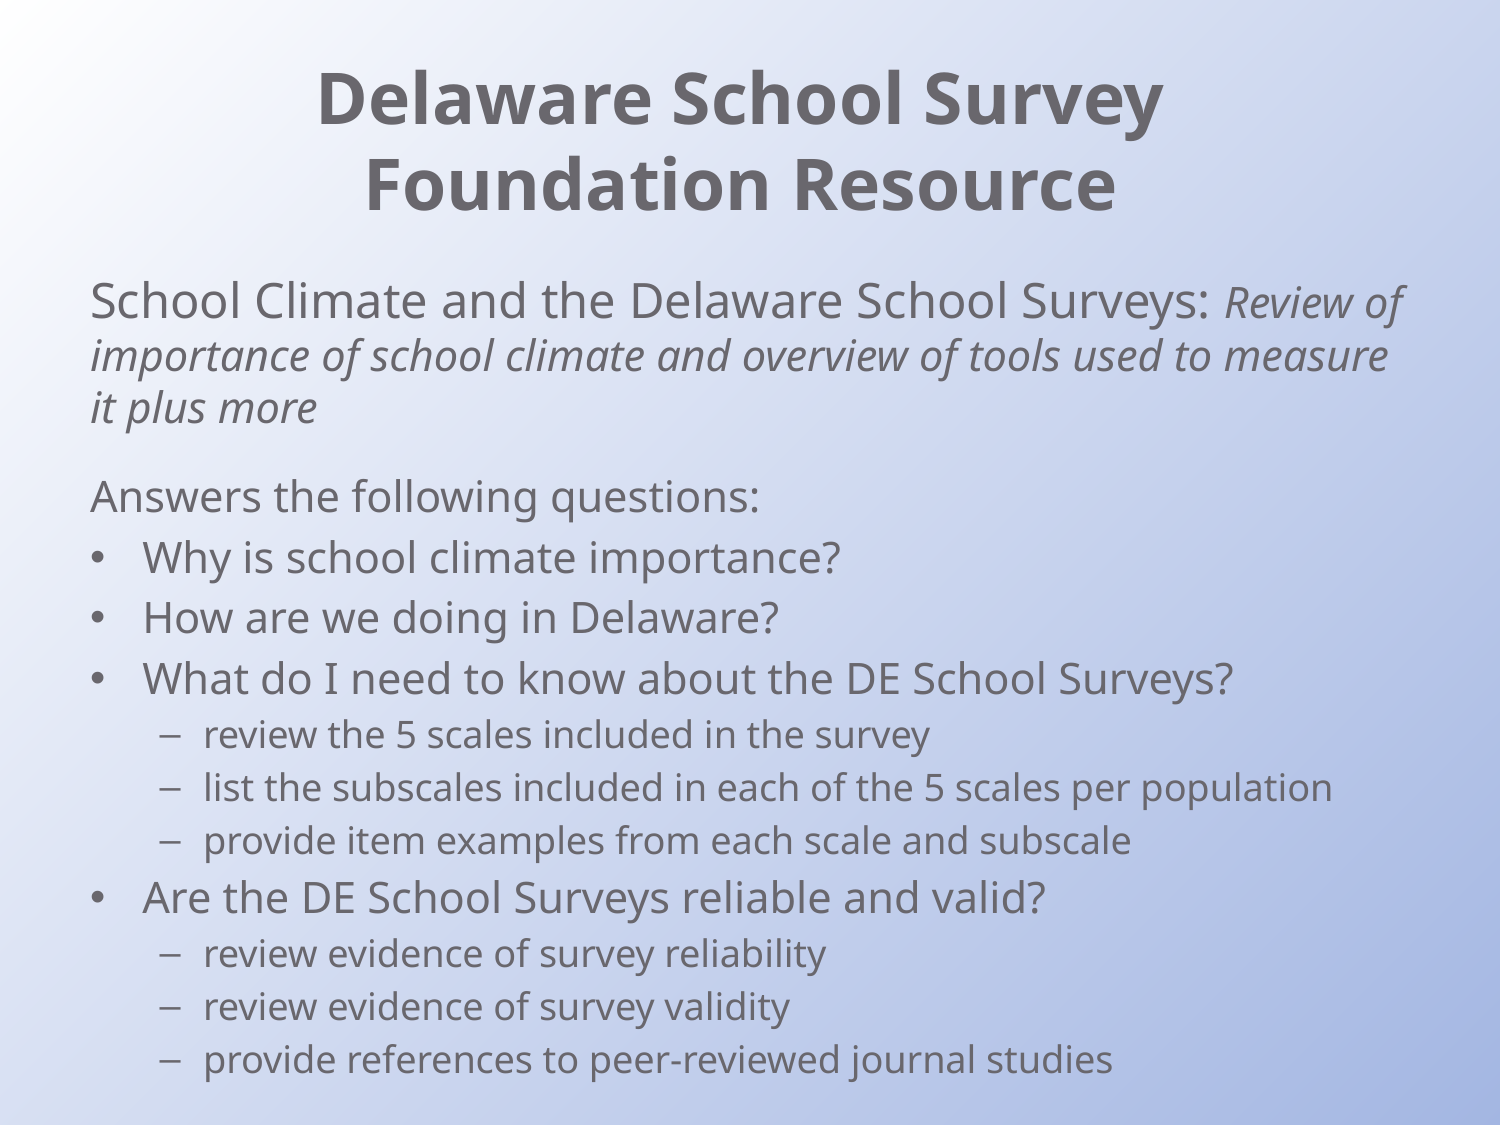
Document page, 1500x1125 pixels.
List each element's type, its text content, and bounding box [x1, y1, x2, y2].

title Delaware School Survey Foundation Resource [75, 45, 1425, 233]
list School Climate and the Delaware School Surveys: Review of importance of school climate and overview of tools used to measure it plus more Answers the following questions: Why is school climate importance? How are we doing in Delaware? What do I need to know about the DE School Surveys? review the 5 scales included in the survey list the subscales included in each of the 5 scales per population provide item examples from each scale and subscale Are the DE School Surveys reliable and valid? review evidence of survey reliability review evidence of survey validity provide references to peer-reviewed journal studies [75, 262, 1425, 1100]
